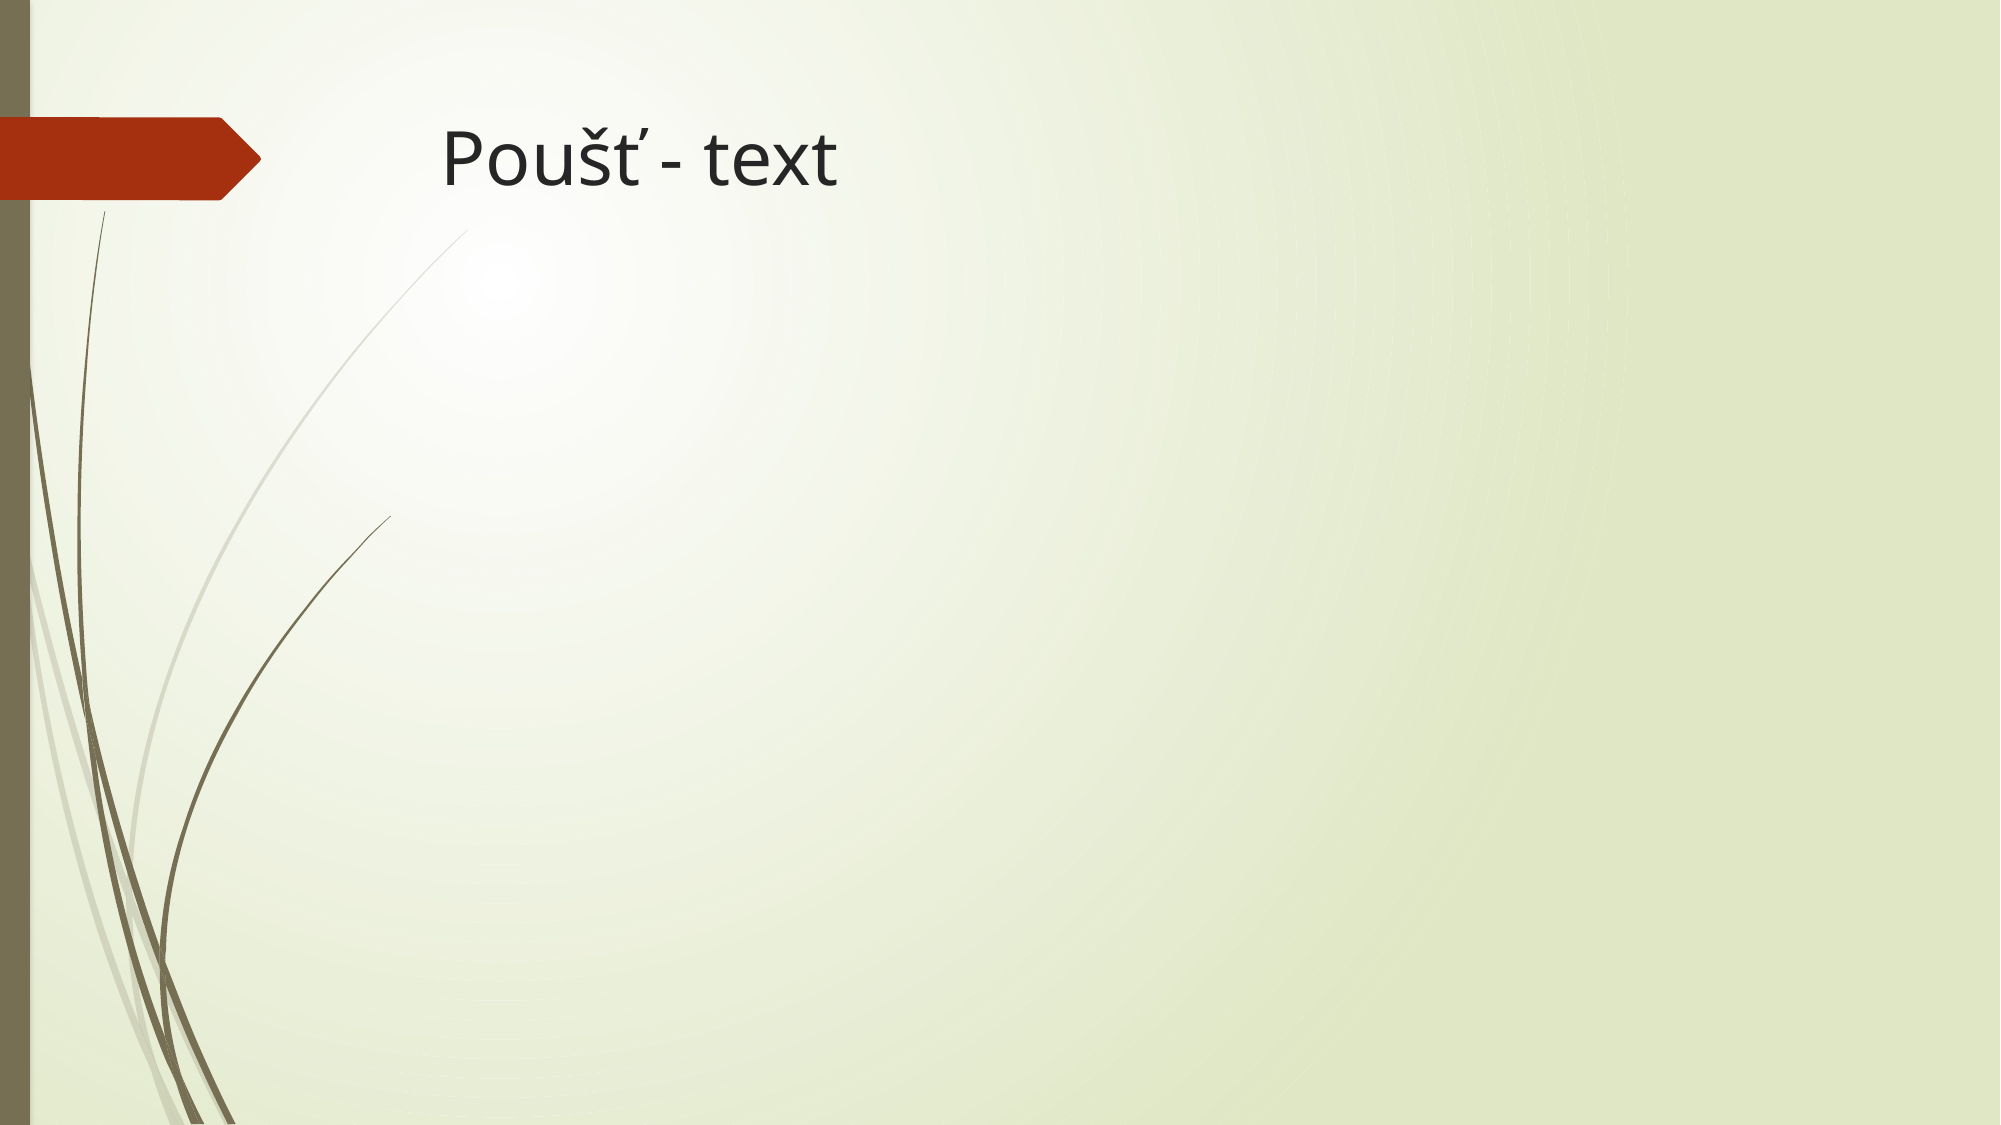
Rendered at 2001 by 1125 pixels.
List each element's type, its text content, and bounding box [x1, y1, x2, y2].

title Poušť - text [425, 102, 1888, 313]
